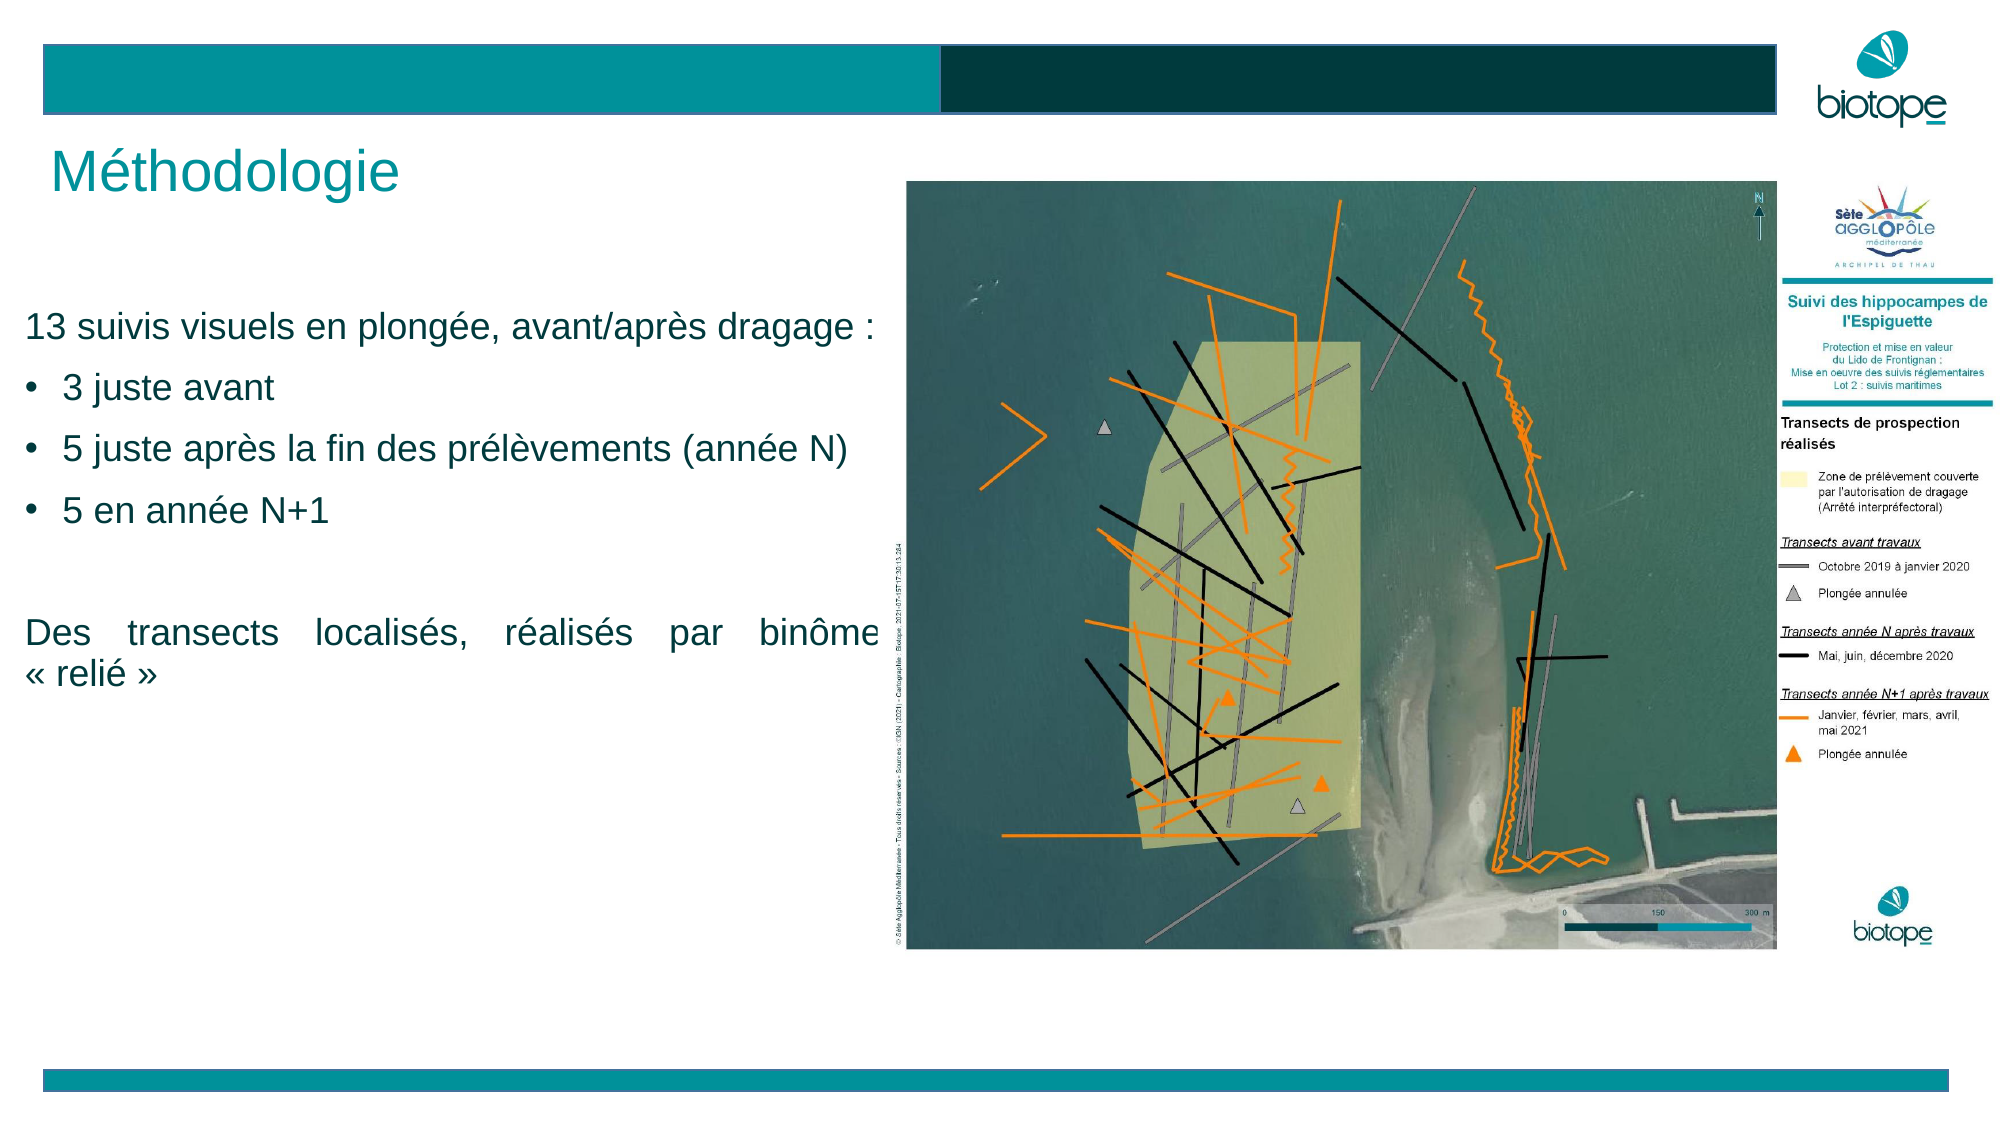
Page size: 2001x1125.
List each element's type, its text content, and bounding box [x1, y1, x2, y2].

title Méthodologie [35, 111, 1775, 233]
list 13 suivis visuels en plongée, avant/après dragage : 3 juste avant 5 juste après la fin des prélèvements (année N) 5 en année N+1 Des transects localisés, réalisés par binôme « relié » [10, 299, 877, 859]
picture [877, 162, 2000, 970]
